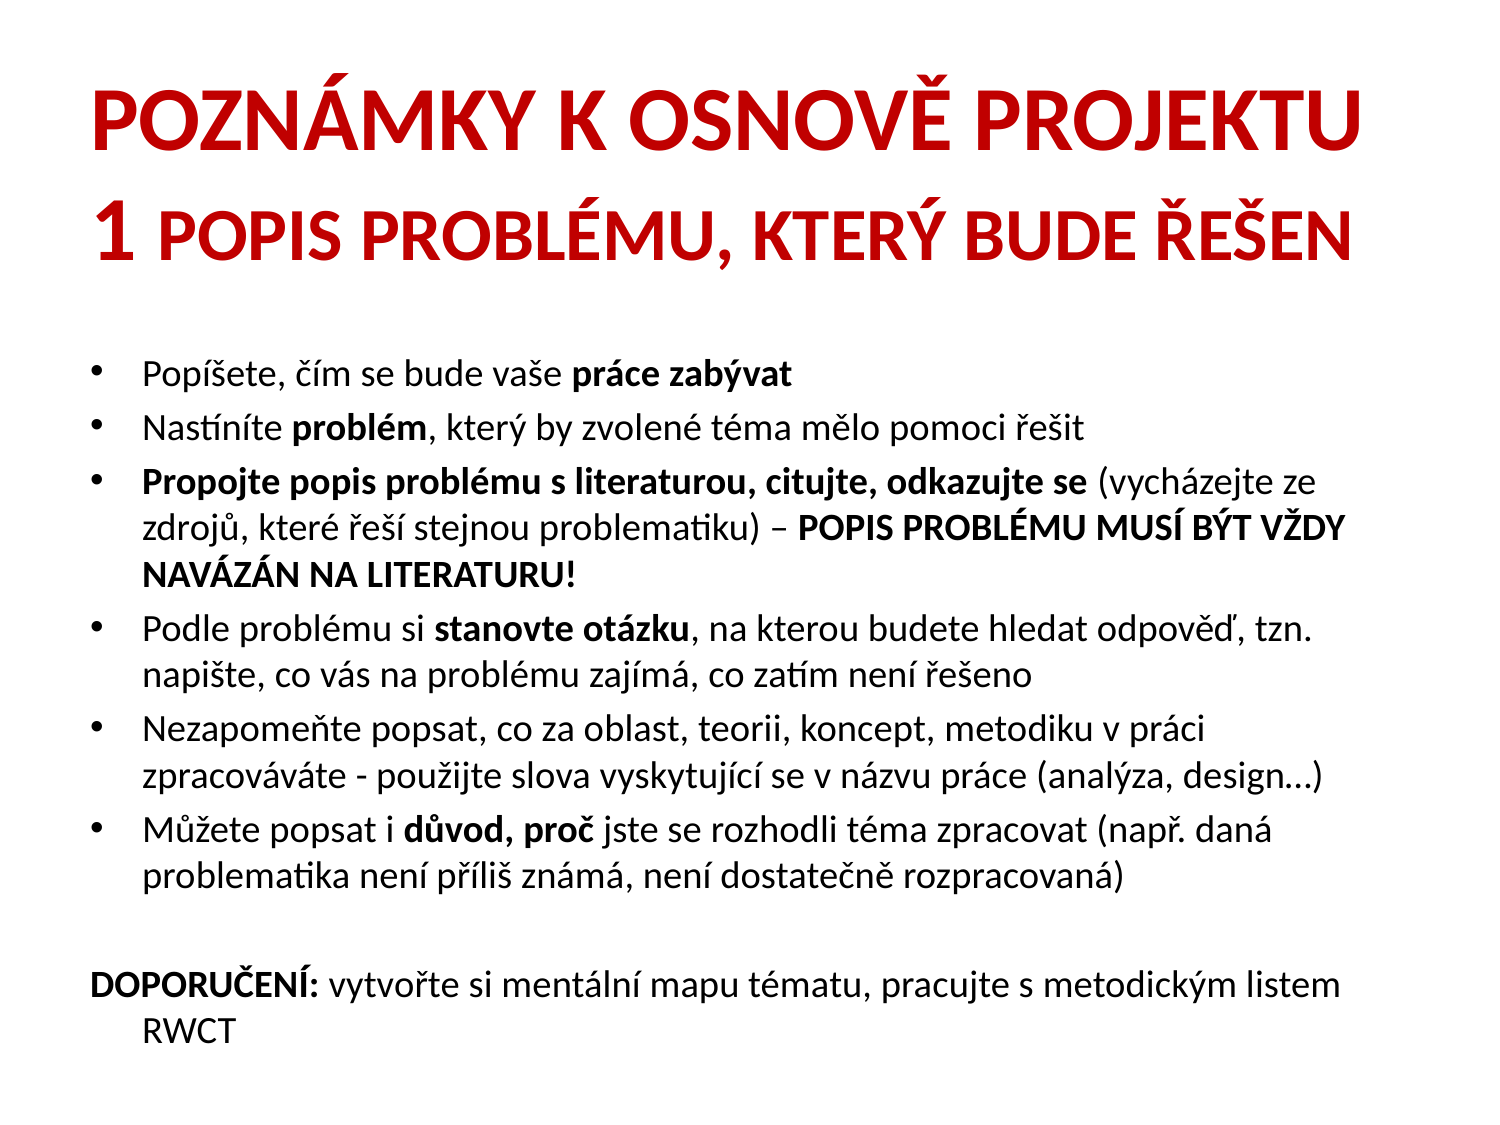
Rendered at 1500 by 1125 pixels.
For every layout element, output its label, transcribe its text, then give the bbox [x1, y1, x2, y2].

title Poznámky k osnově projektu 1 Popis problému, který bude řešen [75, 45, 1425, 293]
list Popíšete, čím se bude vaše práce zabývat Nastíníte problém, který by zvolené téma mělo pomoci řešit Propojte popis problému s literaturou, citujte, odkazujte se (vycházejte ze zdrojů, které řeší stejnou problematiku) – POPIS PROBLÉMU MUSÍ BÝT VŽDY NAVÁZÁN NA LITERATURU! Podle problému si stanovte otázku, na kterou budete hledat odpověď, tzn. napište, co vás na problému zajímá, co zatím není řešeno Nezapomeňte popsat, co za oblast, teorii, koncept, metodiku v práci zpracováváte - použijte slova vyskytující se v názvu práce (analýza, design…) Můžete popsat i důvod, proč jste se rozhodli téma zpracovat (např. daná problematika není příliš známá, není dostatečně rozpracovaná) DOPORUČENÍ: vytvořte si mentální mapu tématu, pracujte s metodickým listem RWCT [75, 339, 1425, 1067]
